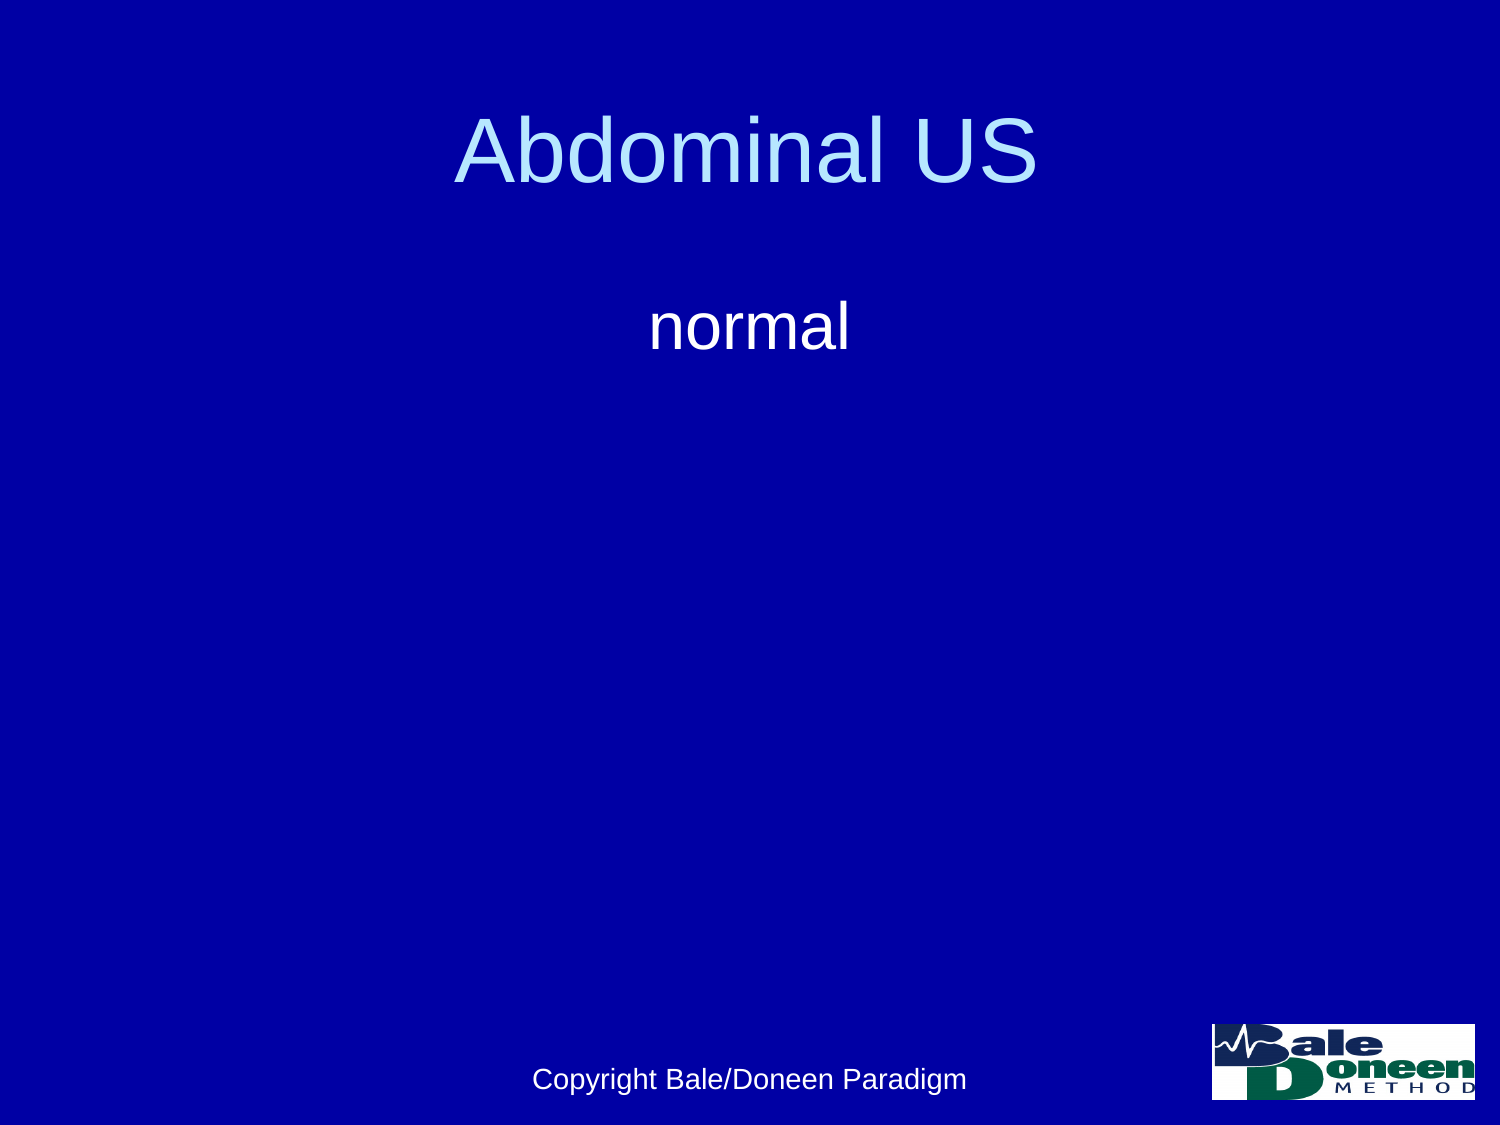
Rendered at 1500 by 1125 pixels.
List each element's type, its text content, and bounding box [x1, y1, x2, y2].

picture [1212, 1024, 1475, 1100]
footer Copyright Bale/Doneen Paradigm [512, 1024, 988, 1103]
list normal [49, 275, 1451, 1001]
title Abdominal US [49, 37, 1446, 255]
